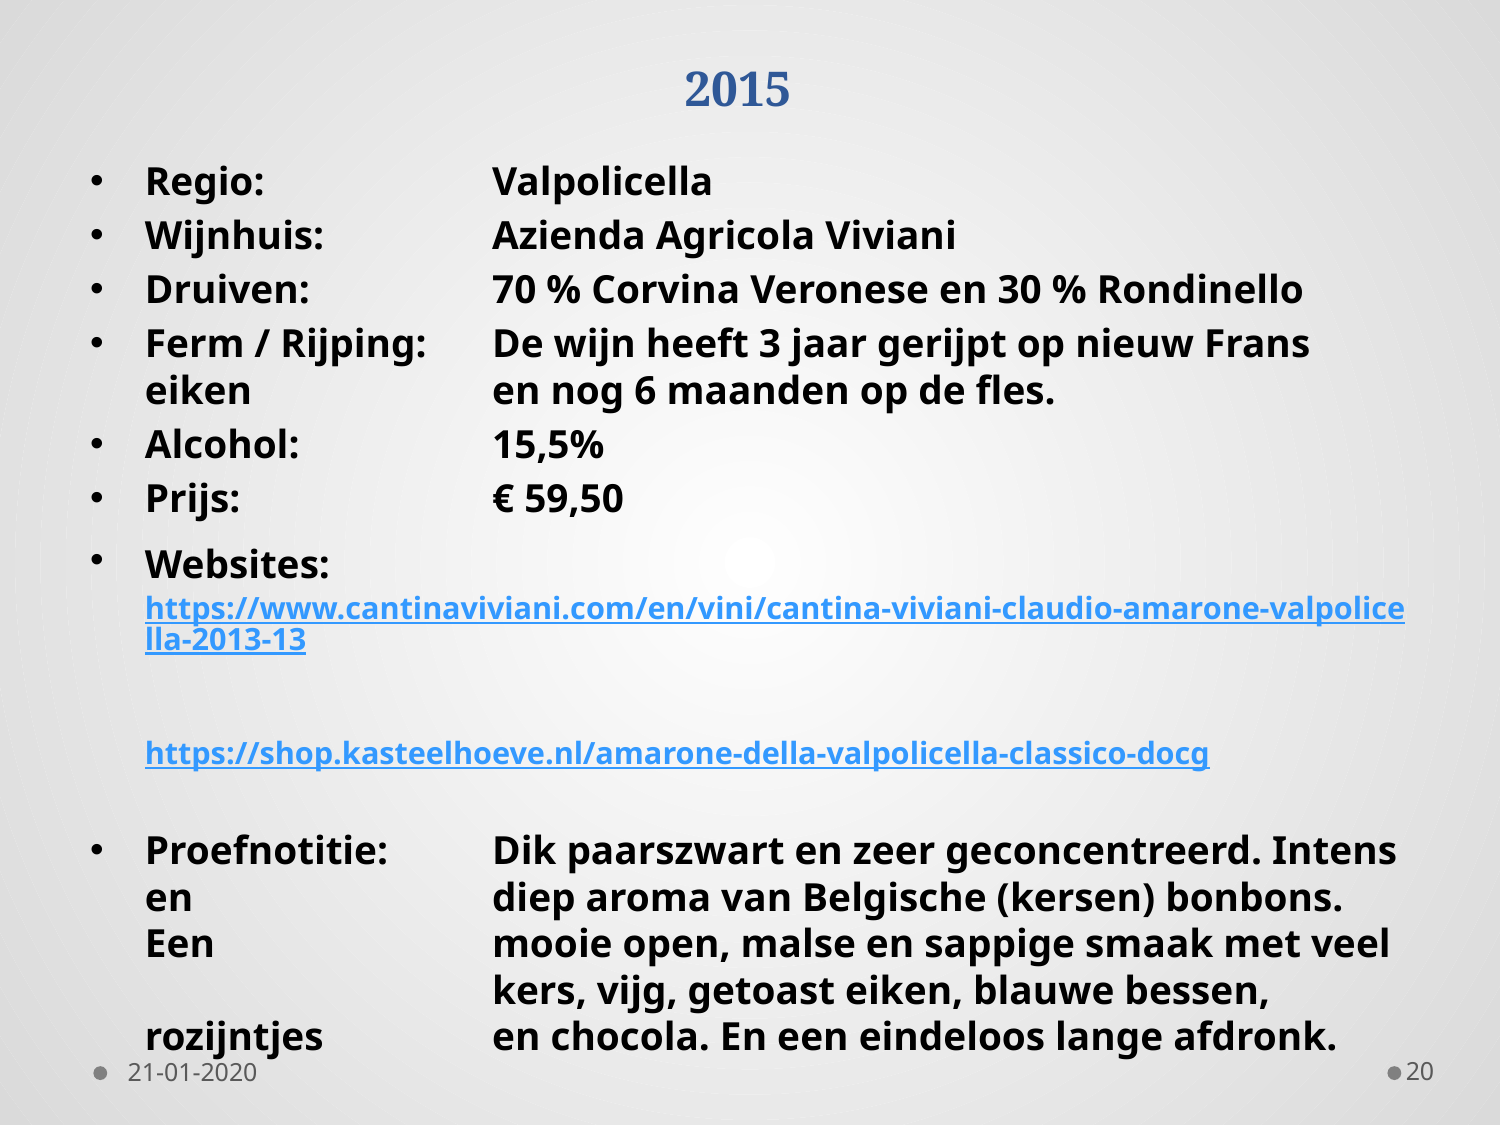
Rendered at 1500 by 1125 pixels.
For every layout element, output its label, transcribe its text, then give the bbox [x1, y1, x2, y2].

list Regio: Valpolicella Wijnhuis: Azienda Agricola Viviani Druiven: 70 % Corvina Veronese en 30 % Rondinello Ferm / Rijping: De wijn heeft 3 jaar gerijpt op nieuw Frans eiken en nog 6 maanden op de fles. Alcohol: 15,5% Prijs: € 59,50 Websites: https://www.cantinaviviani.com/en/vini/cantina-viviani- claudio-amarone-valpolicella-2013-13 https://shop.kasteelhoeve.nl/amarone-della-valpolicella- classico-docg Proefnotitie: Dik paarszwart en zeer geconcentreerd. Intens en diep aroma van Belgische (kersen) bonbons. Een mooie open, malse en sappige smaak met veel kers, vijg, getoast eiken, blauwe bessen, rozijntjes en chocola. En een eindeloos lange afdronk. [75, 149, 1425, 1043]
slide_number 20 [1401, 1042, 1494, 1103]
title Wijn 8 - Amarone della Valpolicella Classico DOCG Veneto 2015 [17, 40, 1459, 124]
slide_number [0, 1041, 266, 1102]
